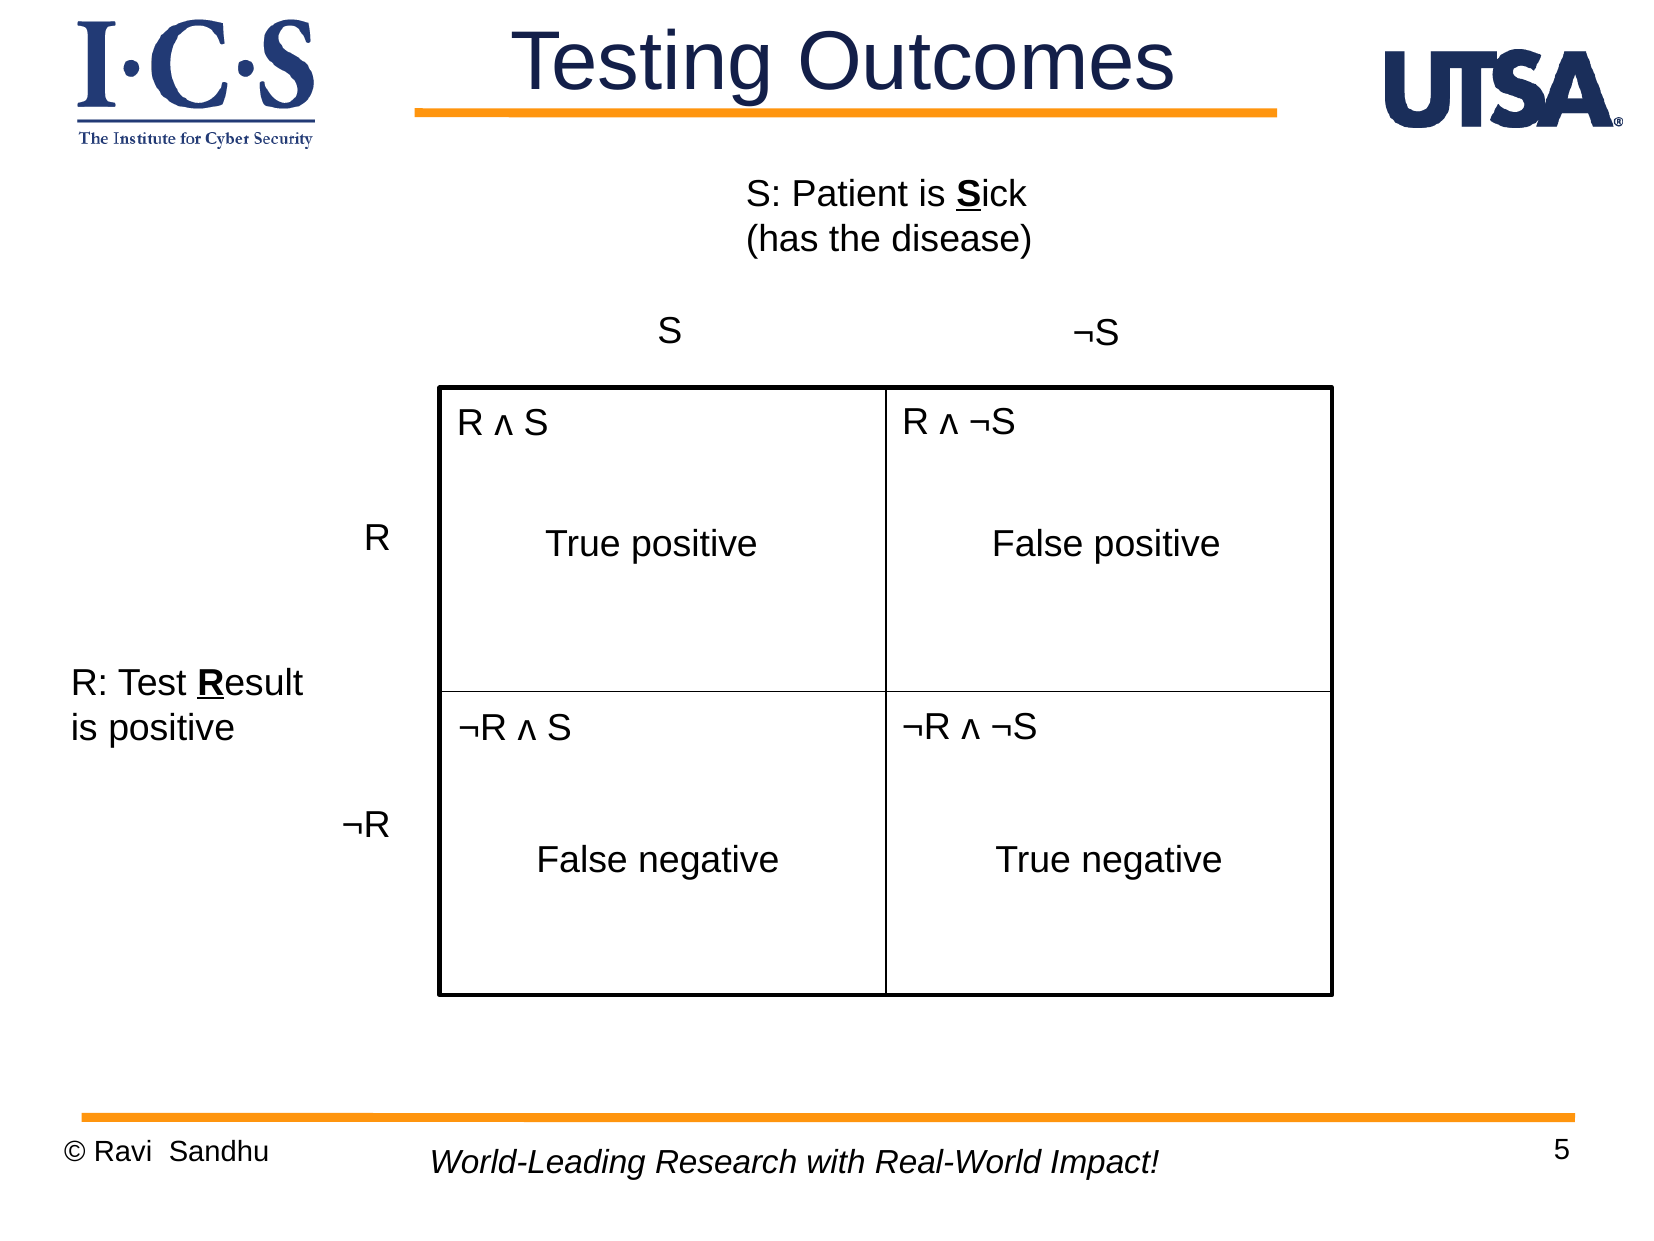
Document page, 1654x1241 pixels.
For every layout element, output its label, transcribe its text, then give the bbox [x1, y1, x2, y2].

text_box [887, 387, 1333, 691]
text_box S: Patient is Sick (has the disease) [731, 161, 1048, 267]
text_box ¬R ᴧ ¬S [890, 699, 1053, 755]
text_box True negative [969, 827, 1249, 888]
text_box World-Leading Research with Real-World Impact! [414, 1132, 1176, 1188]
picture [1385, 49, 1623, 128]
text_box 5 [1185, 1129, 1571, 1215]
text_box [439, 387, 885, 691]
text_box R [348, 505, 406, 566]
text_box False positive [974, 511, 1239, 572]
text_box True positive [529, 512, 774, 572]
text_box R ᴧ S [442, 391, 564, 451]
picture [73, 0, 317, 151]
text_box © Ravi Sandhu [64, 1132, 450, 1218]
text_box False negative [518, 828, 798, 888]
text_box ¬R ᴧ S [443, 699, 587, 755]
text_box [439, 697, 881, 995]
text_box [890, 697, 1333, 995]
text_box Testing Outcomes [360, 0, 1326, 113]
text_box ¬R [326, 792, 406, 852]
text_box R ᴧ ¬S [887, 389, 1031, 449]
text_box ¬S [1057, 300, 1135, 361]
text_box S [642, 299, 697, 359]
text_box R: Test Result is positive [56, 650, 329, 755]
